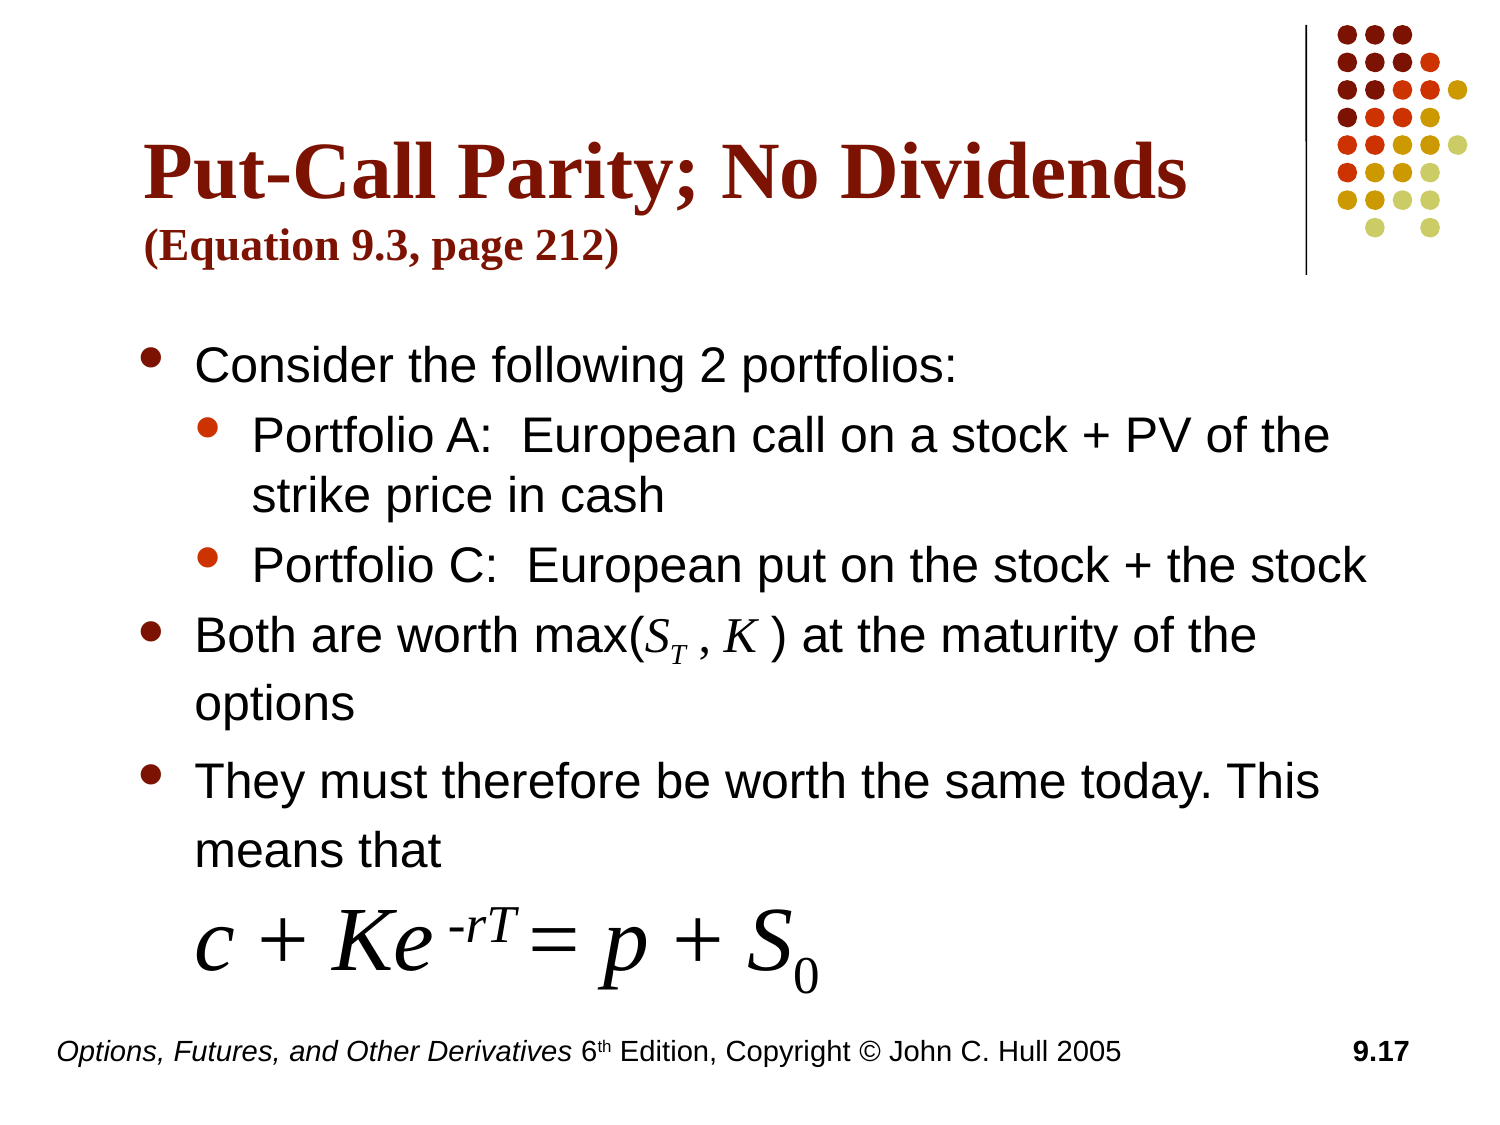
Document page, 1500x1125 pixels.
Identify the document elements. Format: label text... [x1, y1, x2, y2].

title Put-Call Parity; No Dividends (Equation 9.3, page 212) [128, 99, 1405, 288]
footer Options, Futures, and Other Derivatives 6th Edition, Copyright © John C. Hull 2005 [40, 1024, 1074, 1101]
list Consider the following 2 portfolios: Portfolio A: European call on a stock + PV of the strike price in cash Portfolio C: European put on the stock + the stock Both are worth max(ST , K ) at the maturity of the options They must therefore be worth the same today. This means that c + Ke -rT = p + S0 [122, 324, 1411, 1001]
slide_number 9.17 [1074, 1024, 1426, 1101]
